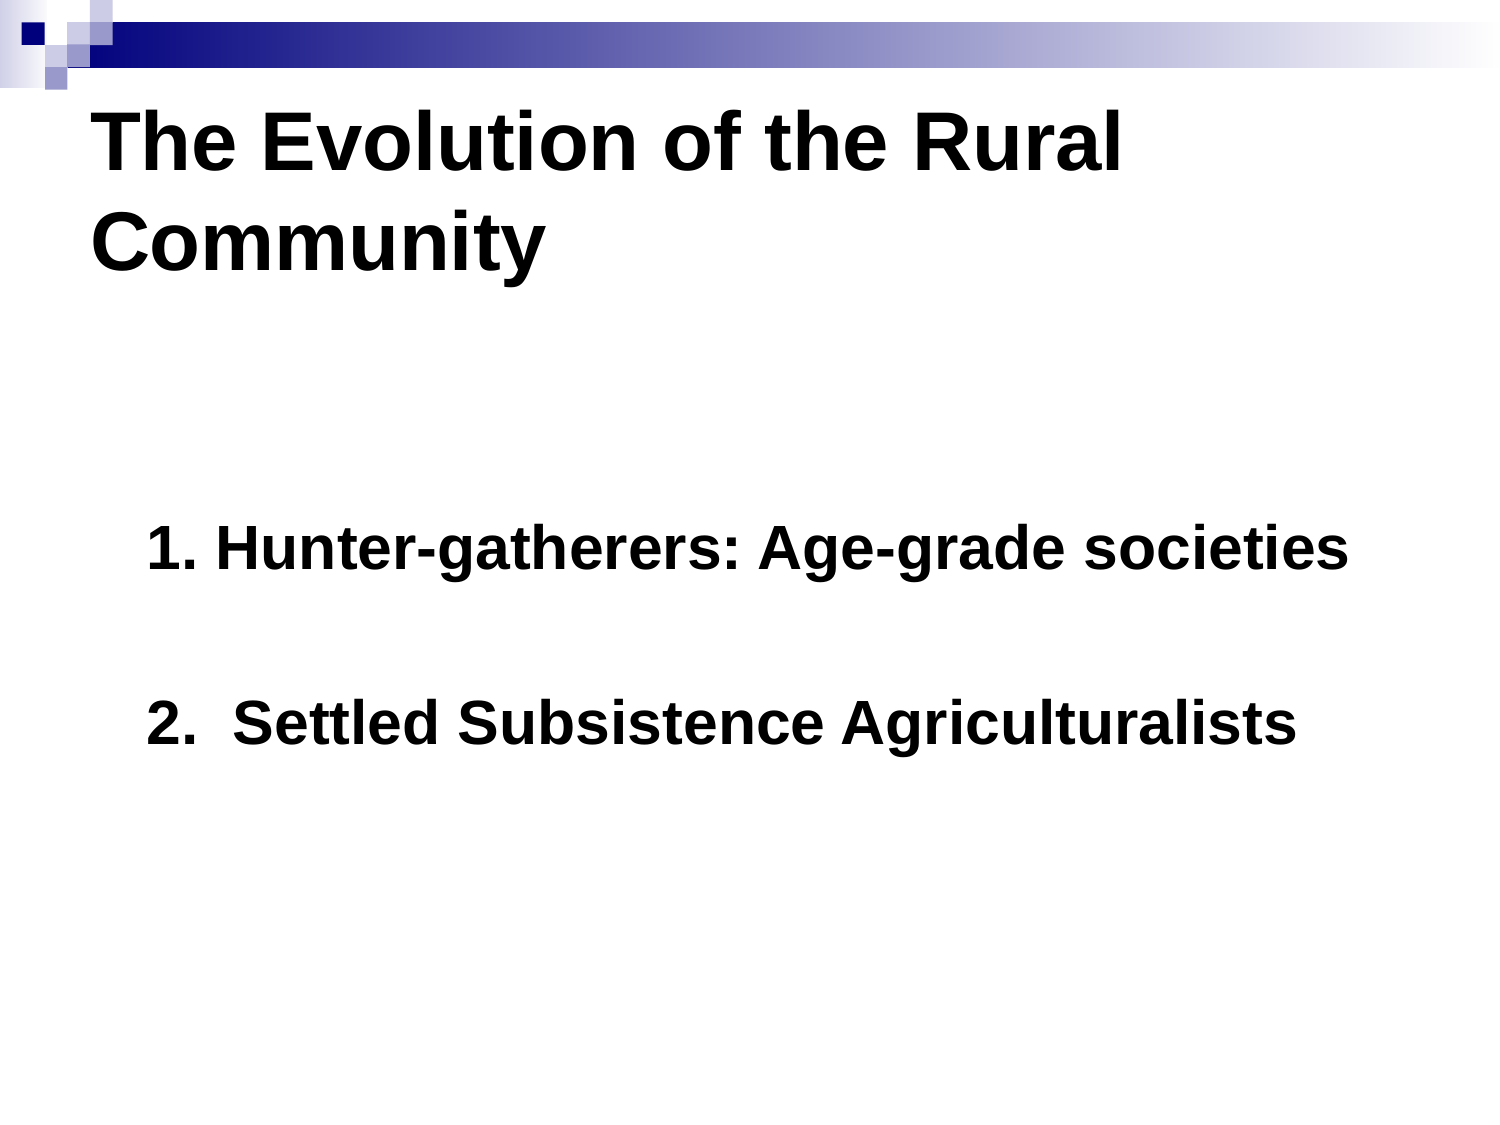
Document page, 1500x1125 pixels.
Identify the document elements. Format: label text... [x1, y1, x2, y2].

title The Evolution of the Rural Community [75, 75, 1425, 300]
list 1. Hunter-gatherers: Age-grade societies 2. Settled Subsistence Agriculturalists [75, 324, 1425, 963]
